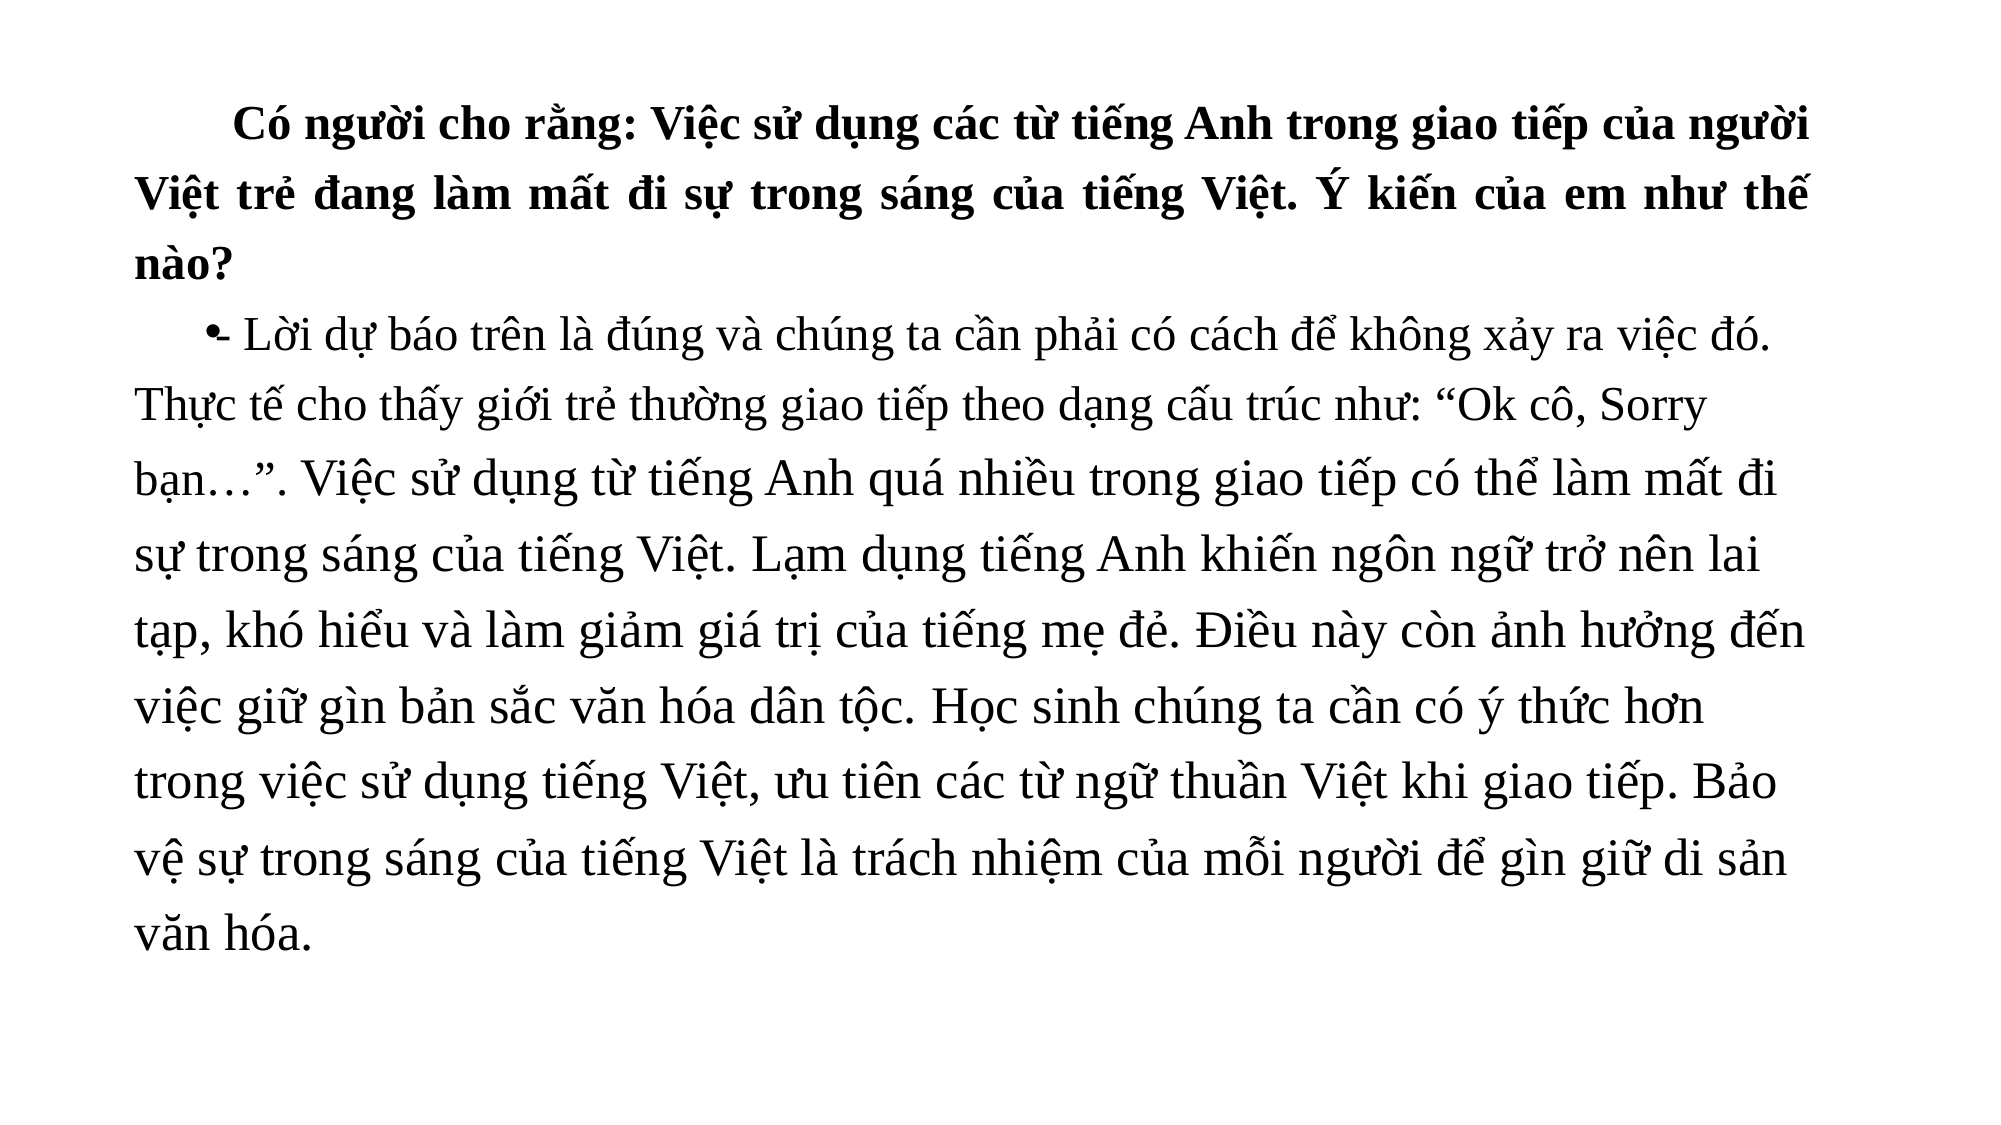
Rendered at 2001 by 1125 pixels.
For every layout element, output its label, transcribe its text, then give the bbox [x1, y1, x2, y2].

list Có người cho rằng: Việc sử dụng các từ tiếng Anh trong giao tiếp của người Việt trẻ đang làm mất đi sự trong sáng của tiếng Việt. Ý kiến của em như thế nào? - Lời dự báo trên là đúng và chúng ta cần phải có cách để không xảy ra việc đó. Thực tế cho thấy giới trẻ thường giao tiếp theo dạng cấu trúc như: “Ok cô, Sorry bạn…”. Việc sử dụng từ tiếng Anh quá nhiều trong giao tiếp có thể làm mất đi sự trong sáng của tiếng Việt. Lạm dụng tiếng Anh khiến ngôn ngữ trở nên lai tạp, khó hiểu và làm giảm giá trị của tiếng mẹ đẻ. Điều này còn ảnh hưởng đến việc giữ gìn bản sắc văn hóa dân tộc. Học sinh chúng ta cần có ý thức hơn trong việc sử dụng tiếng Việt, ưu tiên các từ ngữ thuần Việt khi giao tiếp. Bảo vệ sự trong sáng của tiếng Việt là trách nhiệm của mỗi người để gìn giữ di sản văn hóa. [119, 71, 1845, 981]
